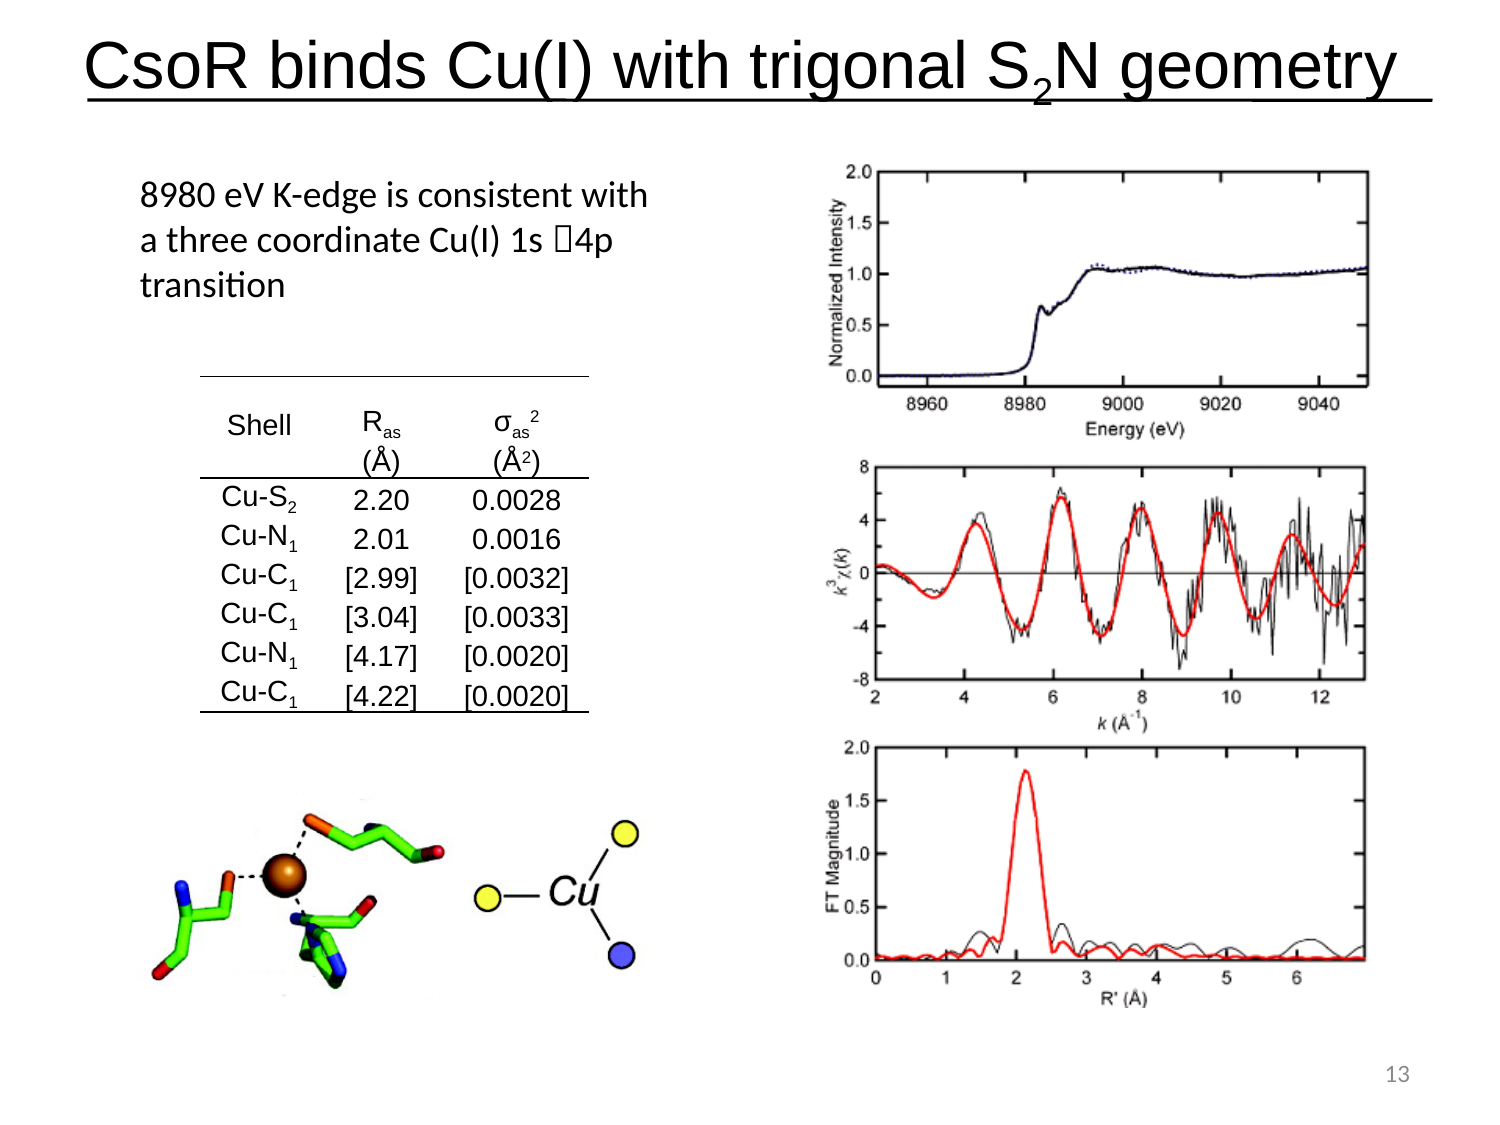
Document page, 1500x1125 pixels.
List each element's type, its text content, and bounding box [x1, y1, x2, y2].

table_header σas2 [445, 377, 589, 442]
text_box 8980 eV K-edge is consistent with a three coordinate Cu(I) 1s 4p transition [125, 162, 675, 313]
table_header Shell [200, 377, 318, 477]
table_cell [2.99] [318, 556, 445, 595]
table_cell Cu-C1 [200, 595, 318, 634]
table_cell Cu-N1 [200, 634, 318, 673]
table_cell Cu-C1 [200, 556, 318, 595]
table_cell [3.04] [318, 595, 445, 634]
table_cell [0.0020] [445, 673, 589, 711]
table_cell Cu-N1 [200, 517, 318, 556]
table_cell (Å2) [445, 442, 589, 477]
table_header Ras [318, 377, 445, 442]
table_cell Cu-C1 [200, 673, 318, 711]
picture [134, 787, 663, 1001]
table_cell [0.0033] [445, 595, 589, 634]
table_cell 2.01 [318, 517, 445, 556]
table_cell 0.0016 [445, 517, 589, 556]
table_cell (Å) [318, 442, 445, 477]
table_cell [4.17] [318, 634, 445, 673]
table_cell 2.20 [318, 479, 445, 517]
table_cell [0.0020] [445, 634, 589, 673]
picture [824, 149, 1377, 1008]
table_cell 0.0028 [445, 479, 589, 517]
slide_number 13 [1074, 1042, 1425, 1103]
table_cell [4.22] [318, 673, 445, 711]
table_cell Cu-S2 [200, 479, 318, 517]
title CsoR binds Cu(I) with trigonal S2N geometry [0, 33, 1500, 102]
table_cell [0.0032] [445, 556, 589, 595]
